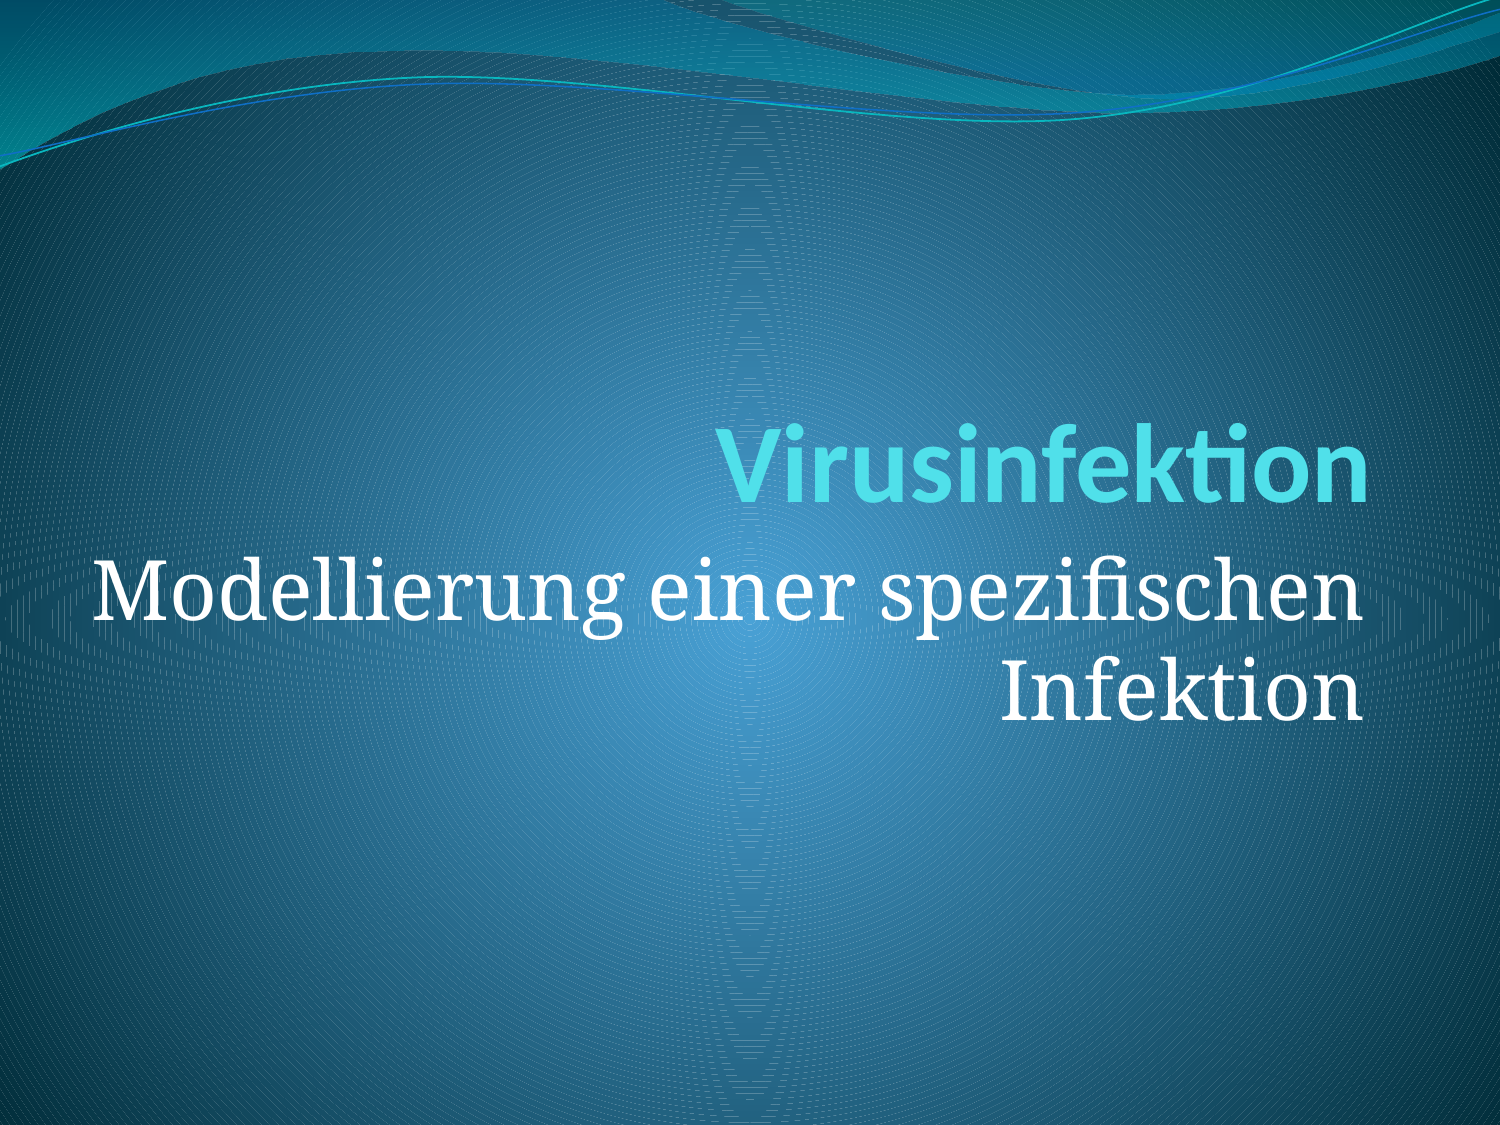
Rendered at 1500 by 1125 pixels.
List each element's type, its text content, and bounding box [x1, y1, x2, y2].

title Virusinfektion [87, 224, 1376, 525]
subtitle Modellierung einer spezifischen Infektion [87, 529, 1376, 818]
